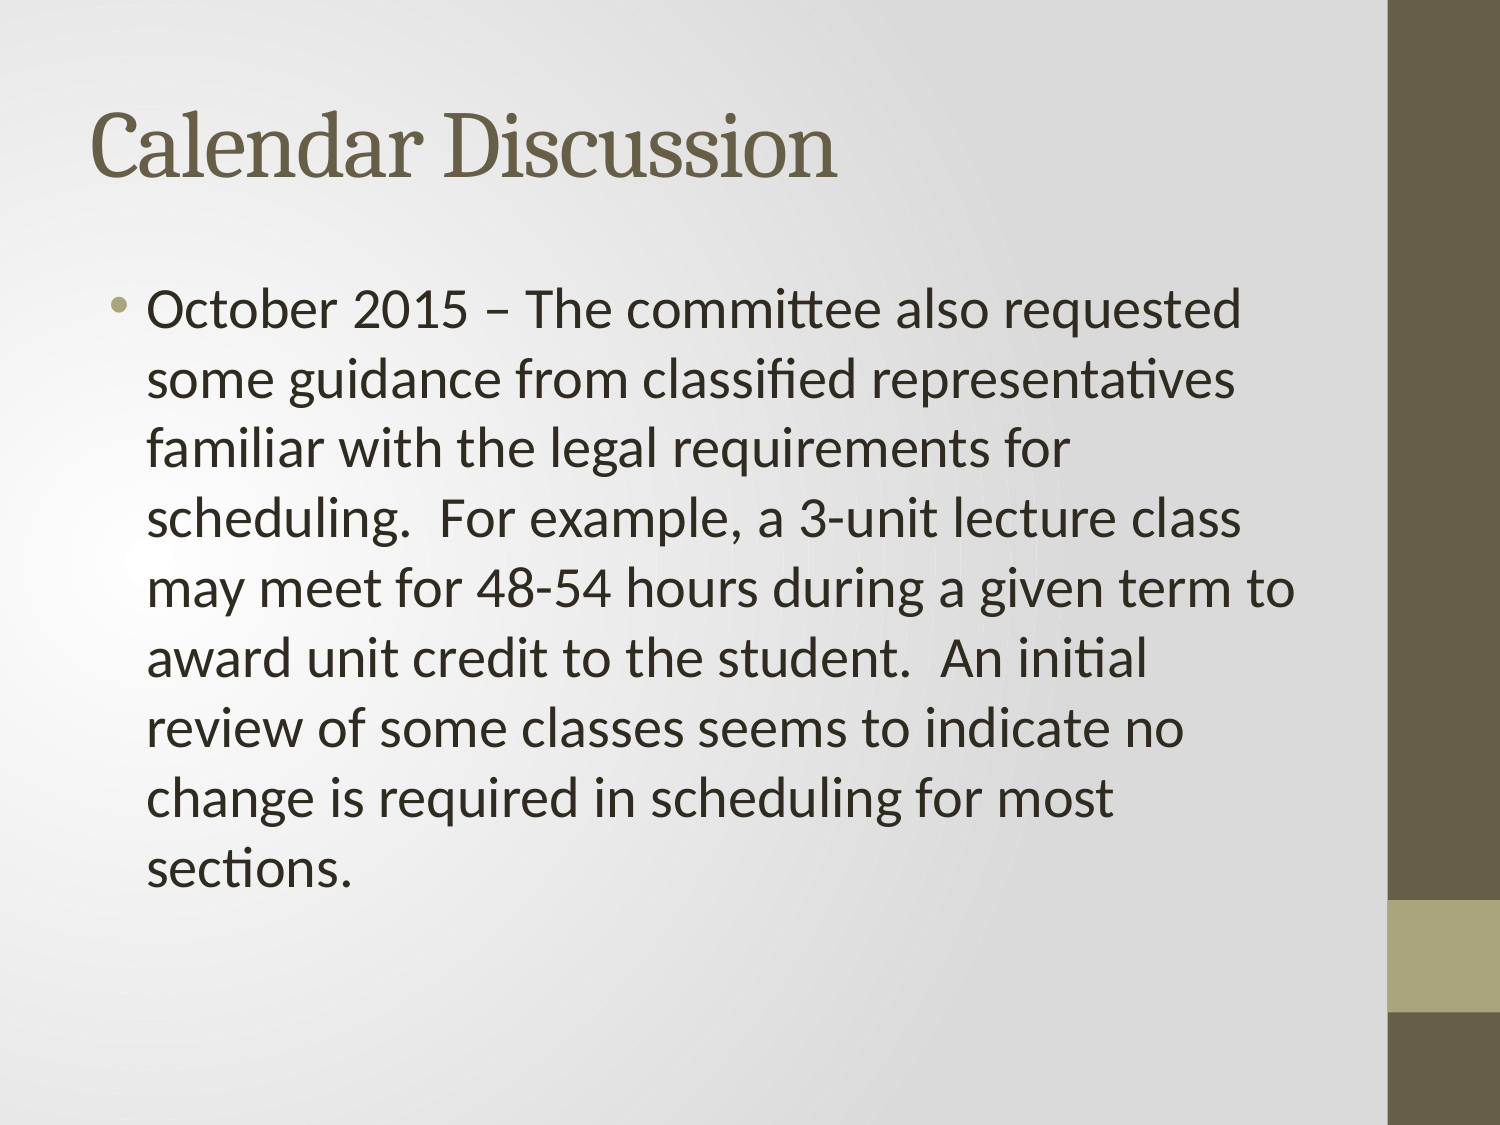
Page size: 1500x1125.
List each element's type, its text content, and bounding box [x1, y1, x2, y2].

list October 2015 – The committee also requested some guidance from classified representatives familiar with the legal requirements for scheduling. For example, a 3-unit lecture class may meet for 48-54 hours during a given term to award unit credit to the student. An initial review of some classes seems to indicate no change is required in scheduling for most sections. [75, 262, 1325, 1050]
title Calendar Discussion [75, 45, 1461, 233]
